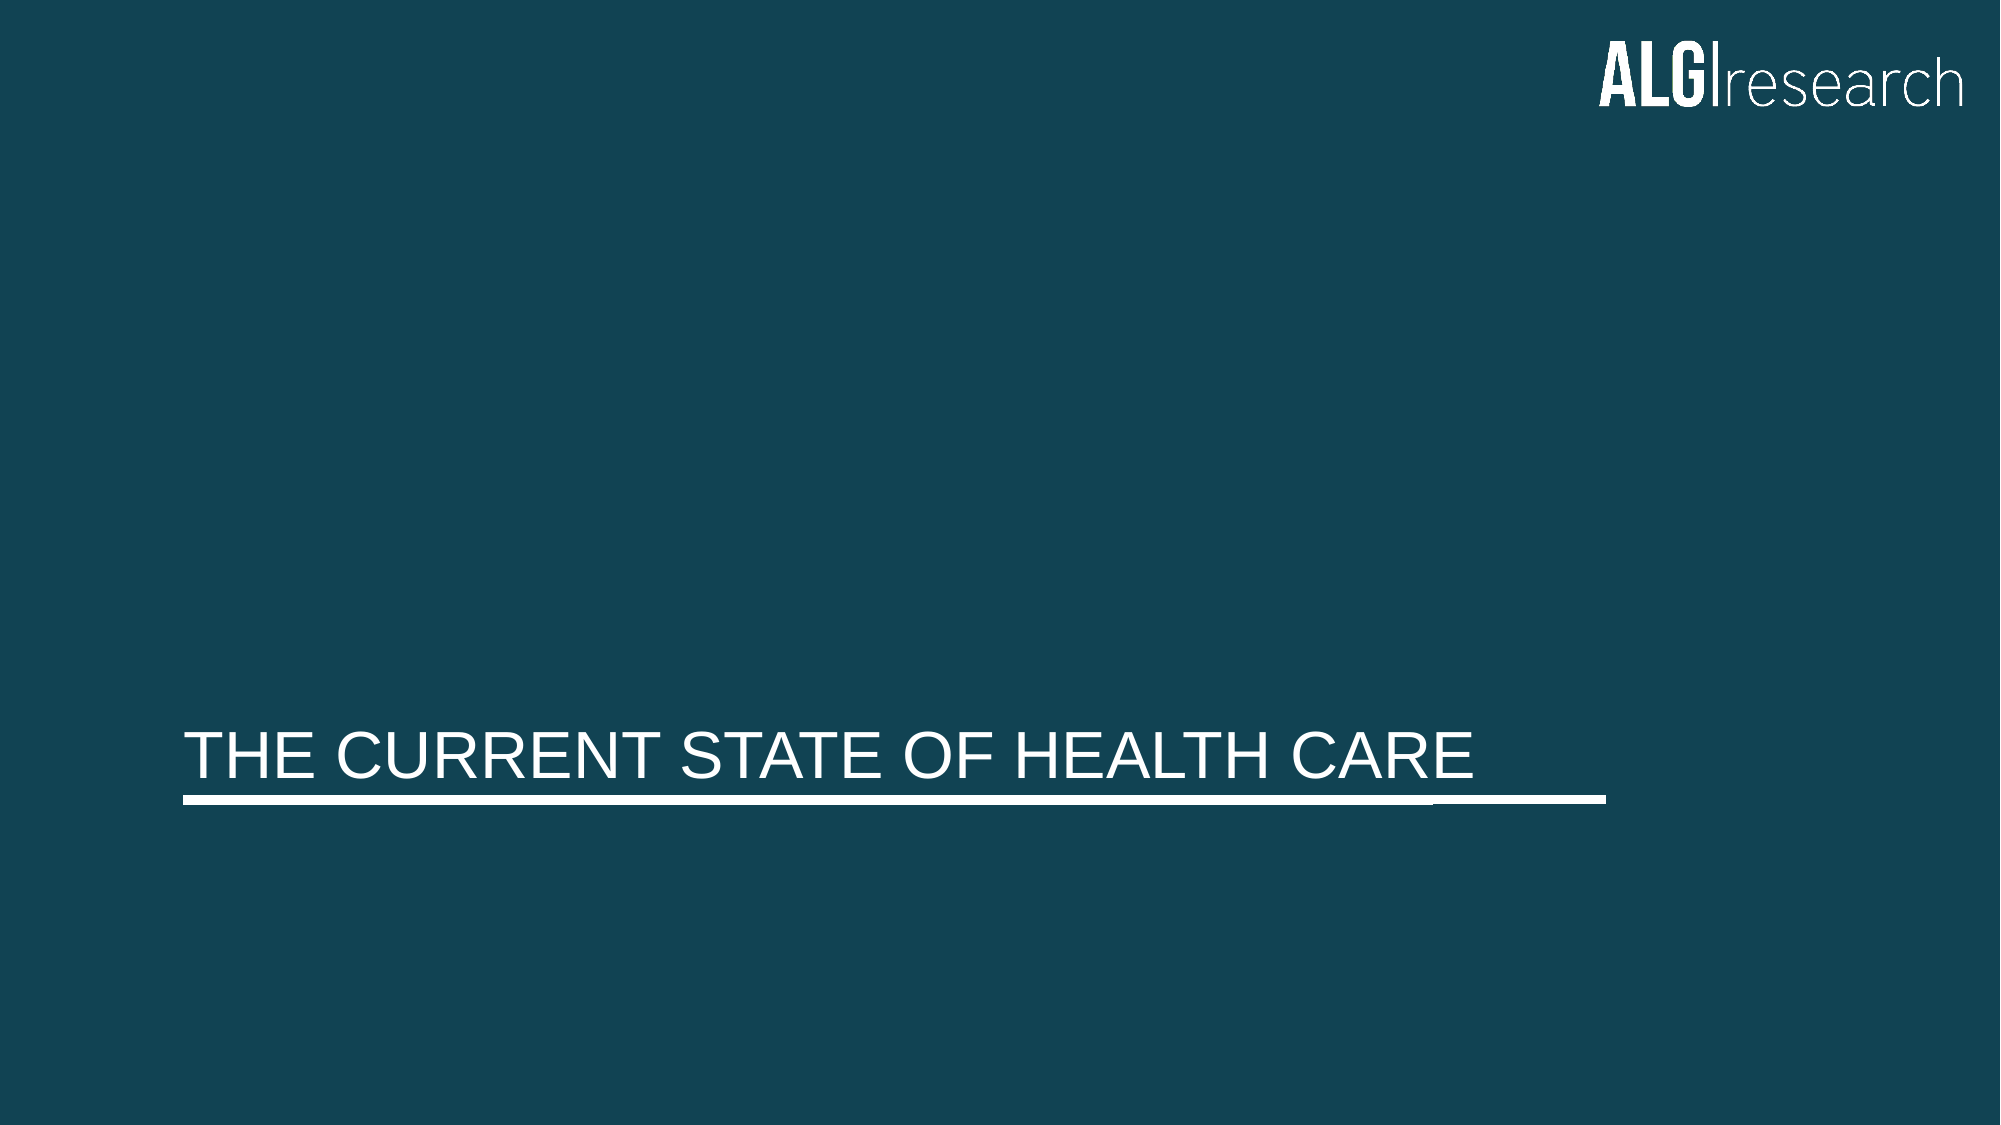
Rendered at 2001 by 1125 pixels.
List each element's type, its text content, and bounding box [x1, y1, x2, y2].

title THE CURRENT STATE OF HEALTH CARE [169, 653, 1731, 800]
picture [1586, 21, 1977, 128]
